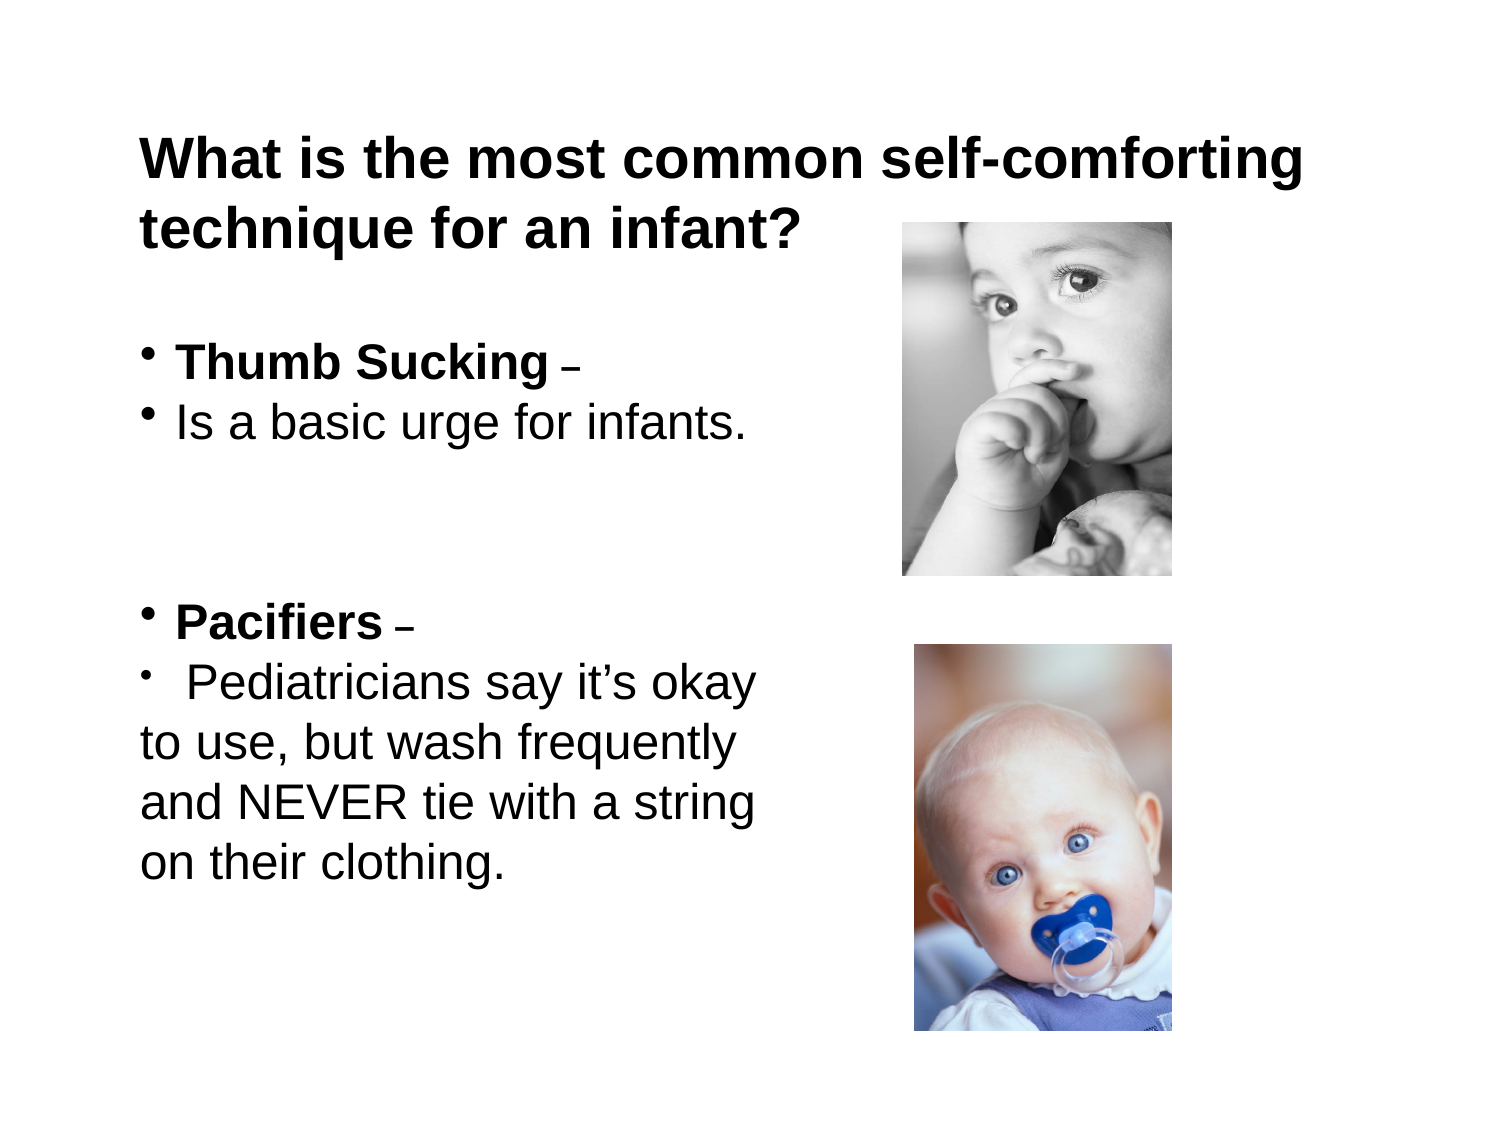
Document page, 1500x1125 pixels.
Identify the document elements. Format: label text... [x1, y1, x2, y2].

picture [902, 222, 1173, 576]
picture [913, 644, 1173, 1032]
text_box What is the most common self-comforting technique for an infant? Thumb Sucking – Is a basic urge for infants. Pacifiers – Pediatricians say it’s okay to use, but wash frequently and NEVER tie with a string on their clothing. [124, 112, 1413, 1125]
